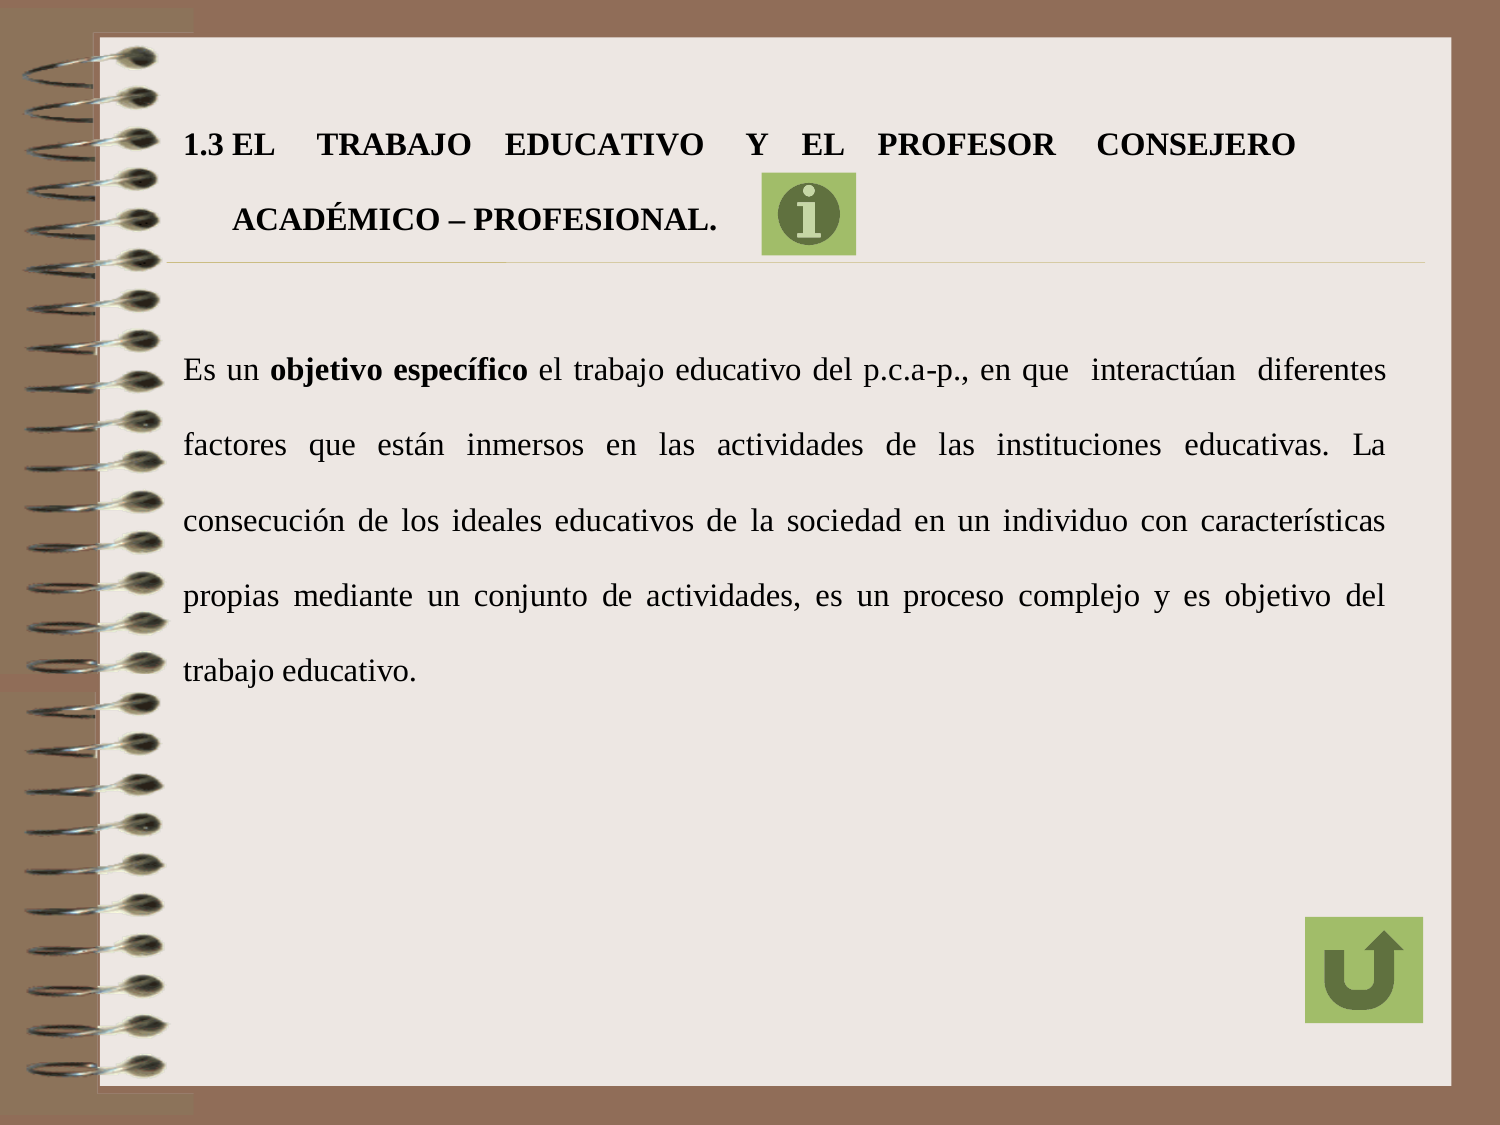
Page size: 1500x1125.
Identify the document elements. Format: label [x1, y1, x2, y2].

text_box [1305, 916, 1424, 1024]
title [182, 125, 1388, 728]
picture [0, 8, 194, 674]
picture [0, 692, 194, 1115]
